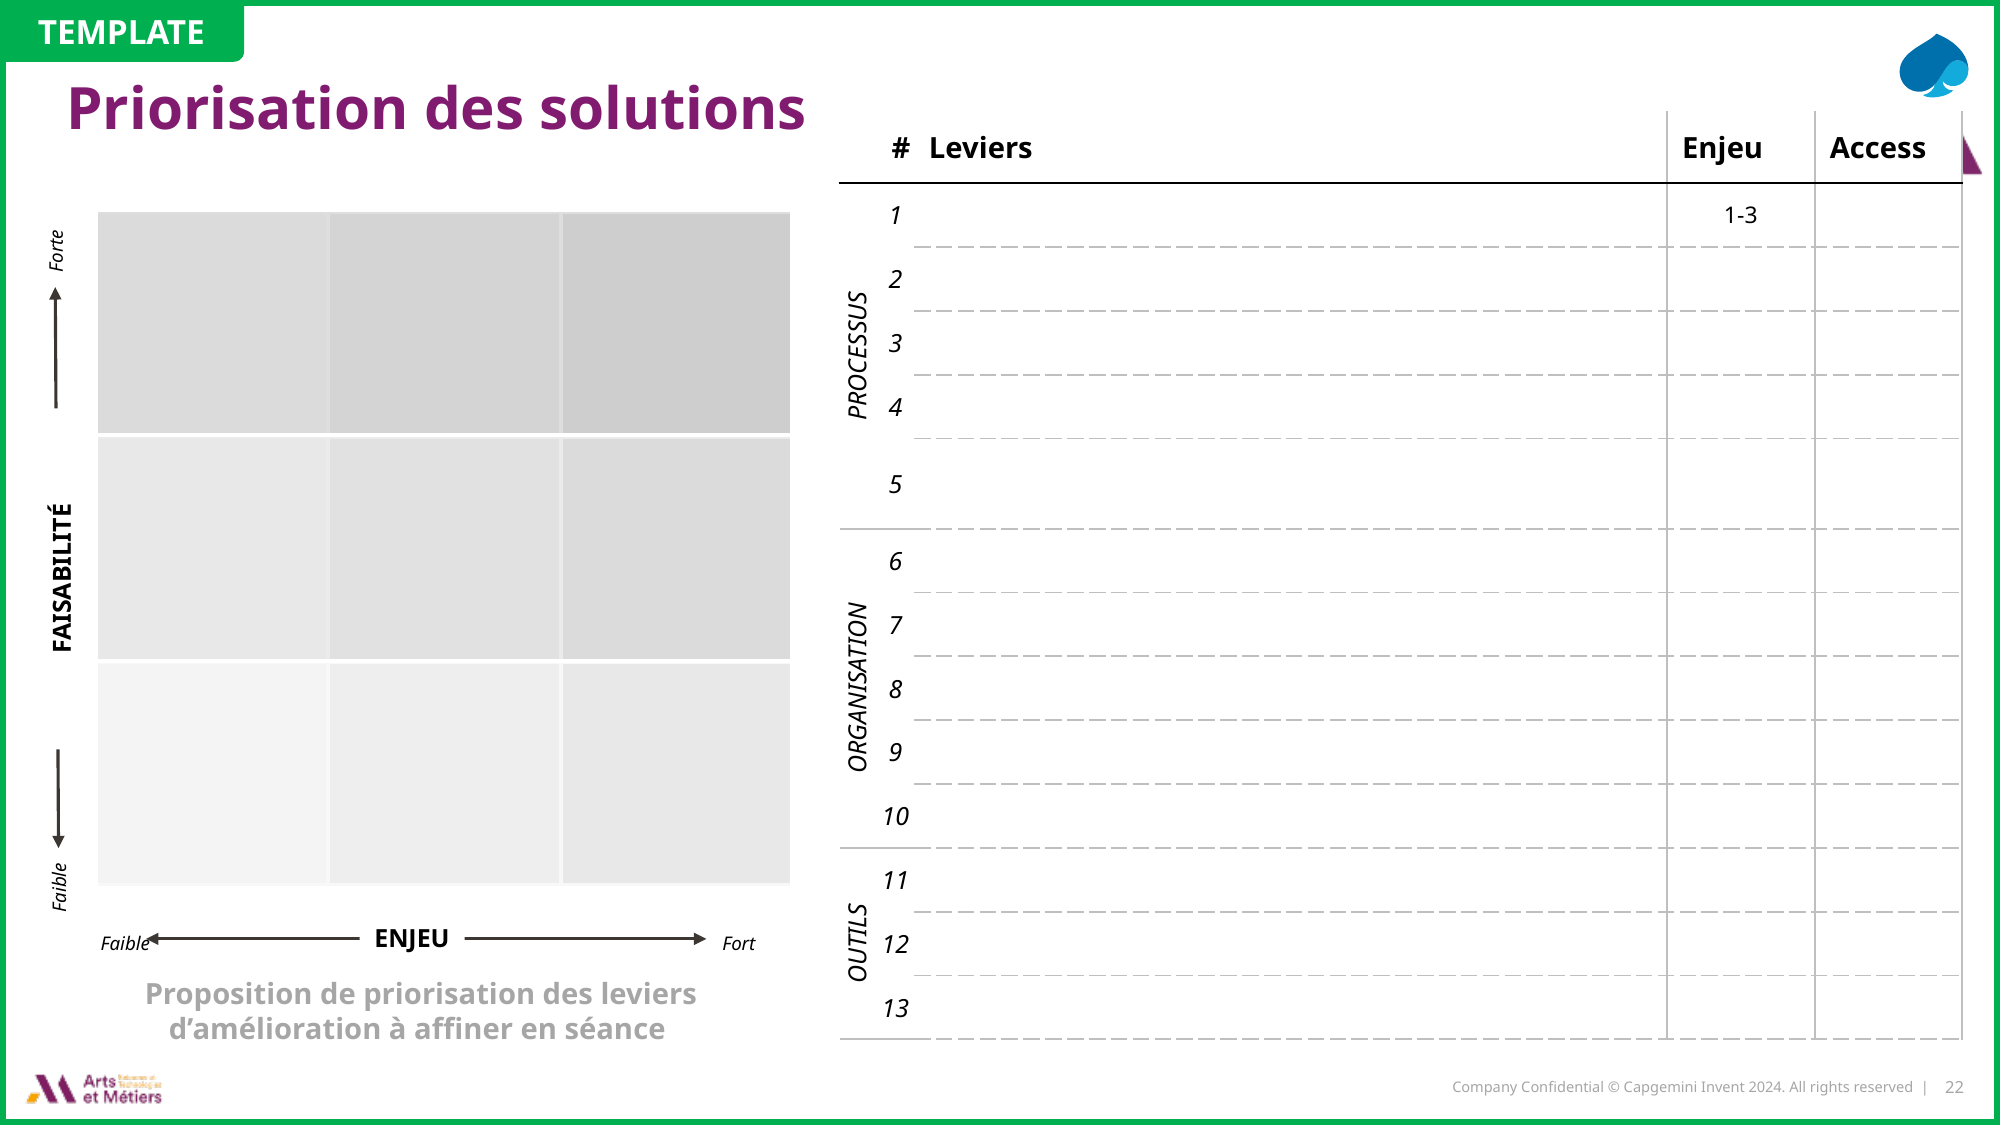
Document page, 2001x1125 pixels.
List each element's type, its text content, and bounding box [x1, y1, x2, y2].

text_box [0, 0, 2000, 1125]
text_box TEMPLATE [0, 0, 246, 63]
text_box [55, 288, 59, 848]
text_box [94, 209, 794, 888]
